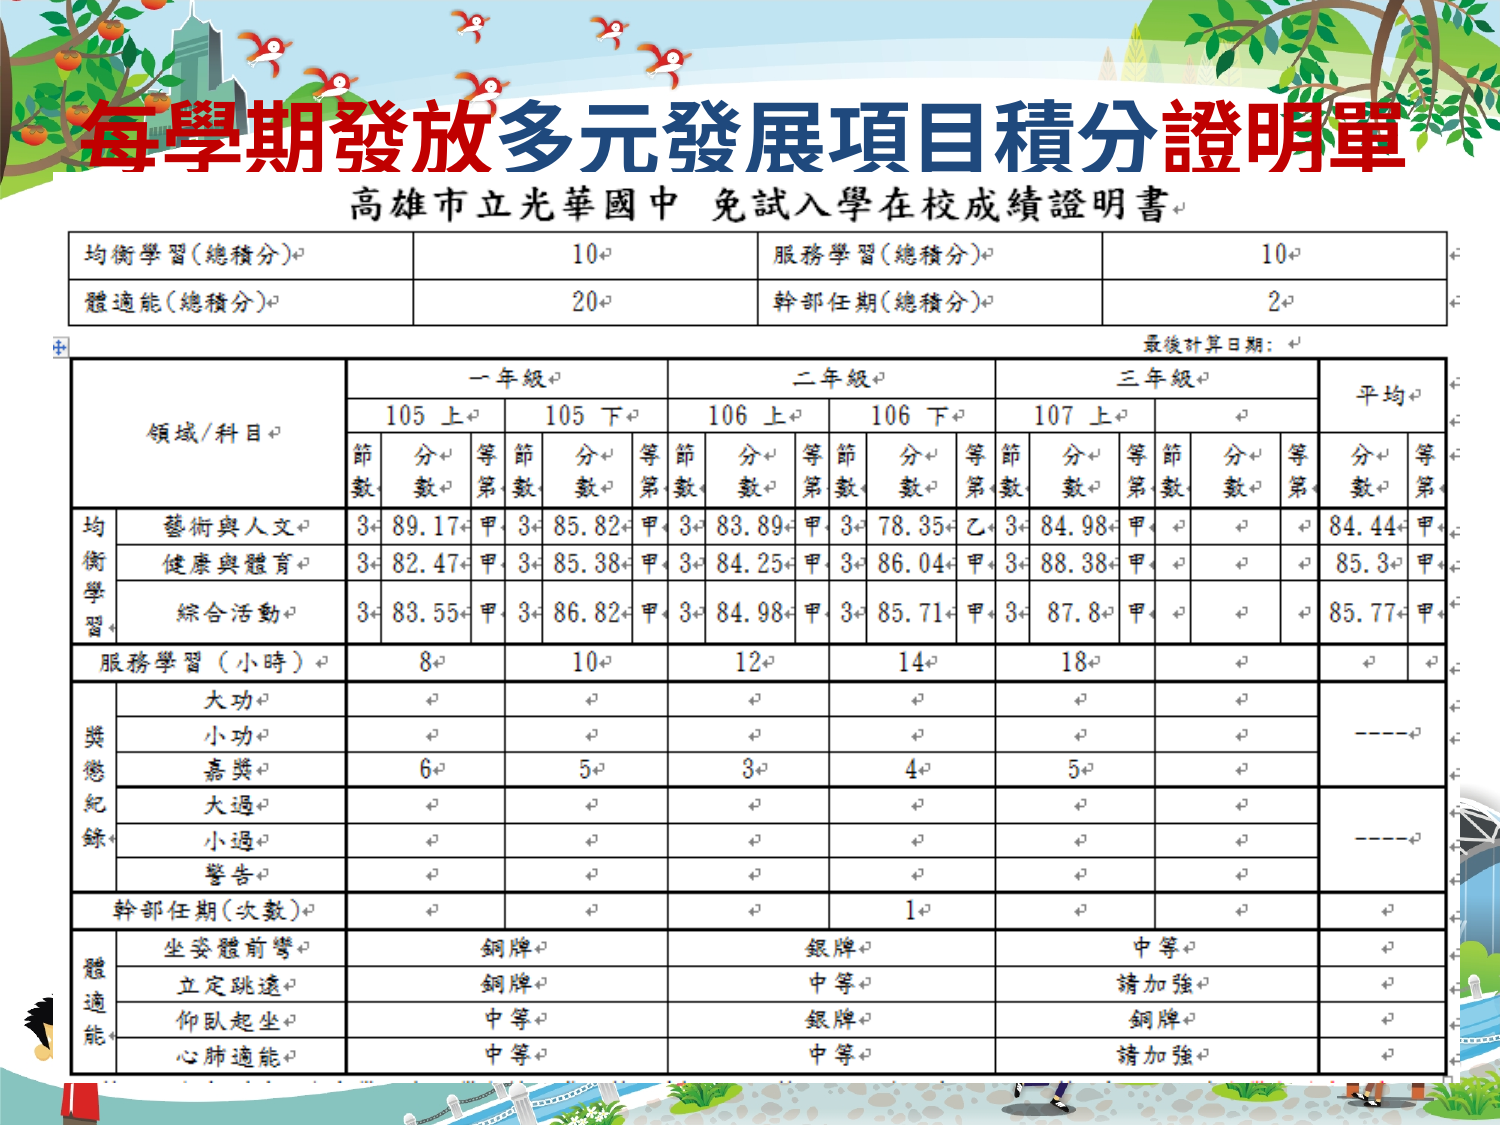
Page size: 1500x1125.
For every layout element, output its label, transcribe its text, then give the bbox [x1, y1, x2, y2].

picture [0, 0, 1500, 1125]
slide_number 10 [1074, 1091, 1425, 1103]
title 每學期發放多元發展項目積分證明單 [53, 54, 1436, 171]
